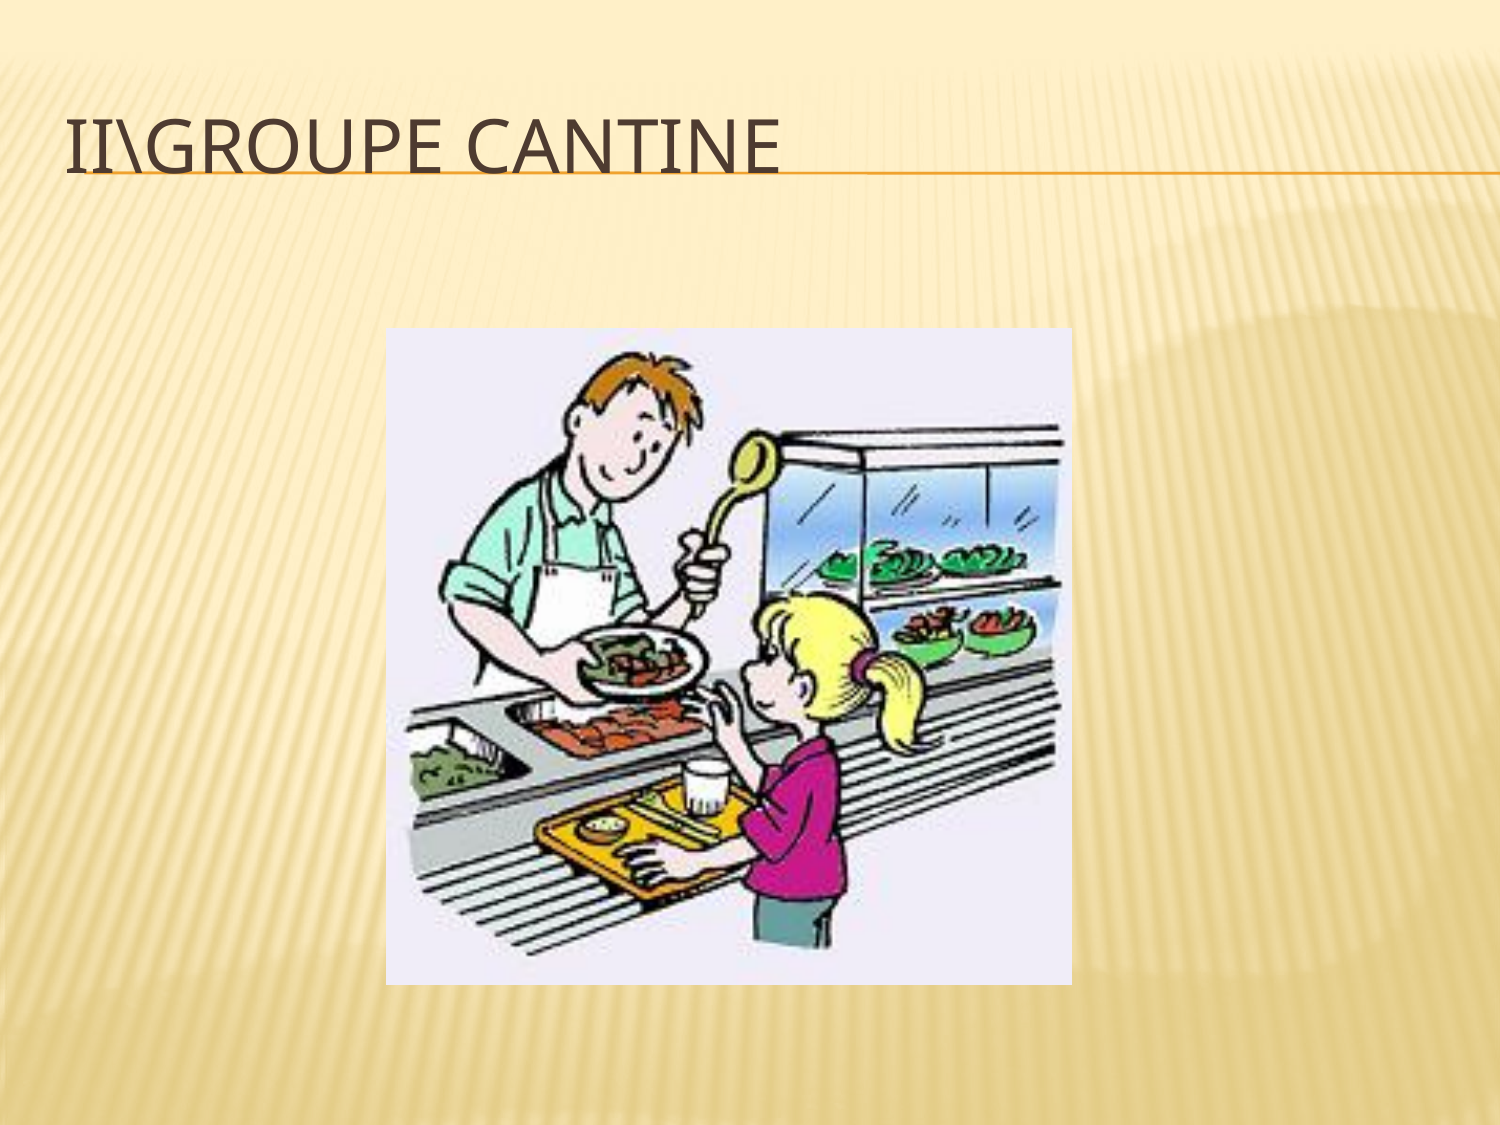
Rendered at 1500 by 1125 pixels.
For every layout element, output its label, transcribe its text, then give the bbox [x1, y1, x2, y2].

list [386, 327, 1072, 985]
title II\Groupe Cantine [50, 75, 1475, 213]
